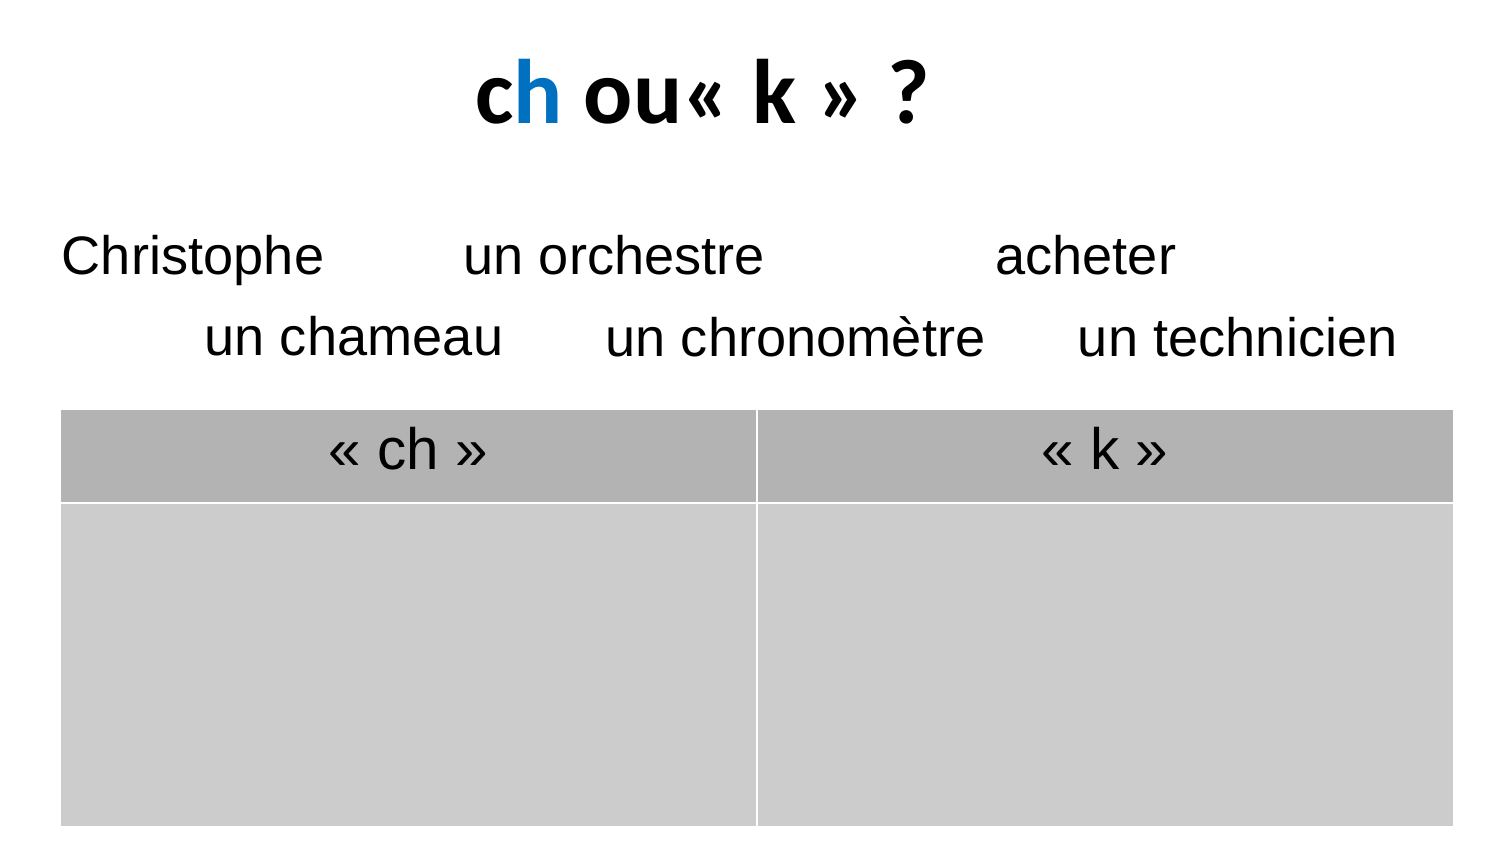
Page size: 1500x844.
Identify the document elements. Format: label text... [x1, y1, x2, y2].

table_cell [61, 504, 756, 826]
table_header « k » [758, 410, 1453, 502]
text_box un technicien [1063, 295, 1500, 431]
text_box Christophe [47, 212, 343, 296]
text_box un chameau [189, 293, 533, 430]
text_box ch ou« k » ? [460, 0, 1134, 175]
text_box un orchestre [448, 212, 922, 331]
table_header « ch » [61, 410, 756, 502]
text_box acheter [980, 212, 1323, 349]
table_cell [758, 504, 1453, 826]
text_box un chronomètre [590, 295, 1052, 402]
